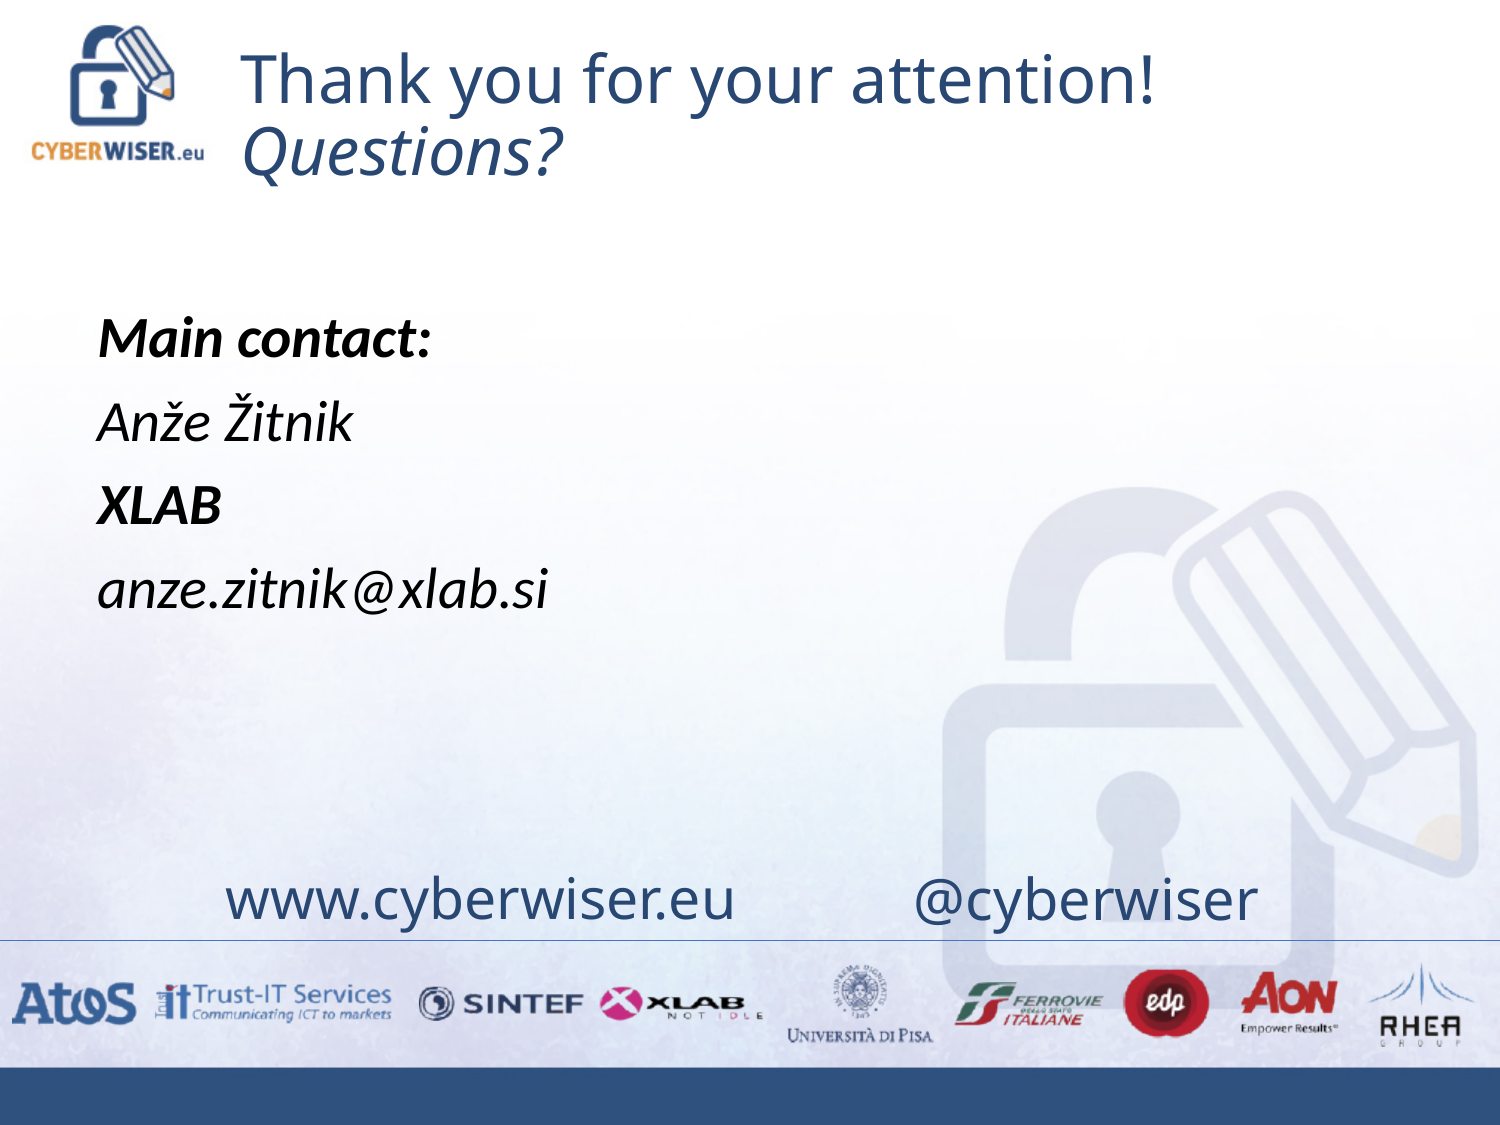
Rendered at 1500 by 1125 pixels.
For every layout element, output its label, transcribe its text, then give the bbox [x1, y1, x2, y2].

text_box Main contact: Anže Žitnik XLAB anze.zitnik@xlab.si [82, 299, 1418, 749]
title Thank you for your attention! Questions? [225, 12, 1397, 224]
picture [0, 941, 1500, 1125]
picture [0, 0, 1500, 940]
